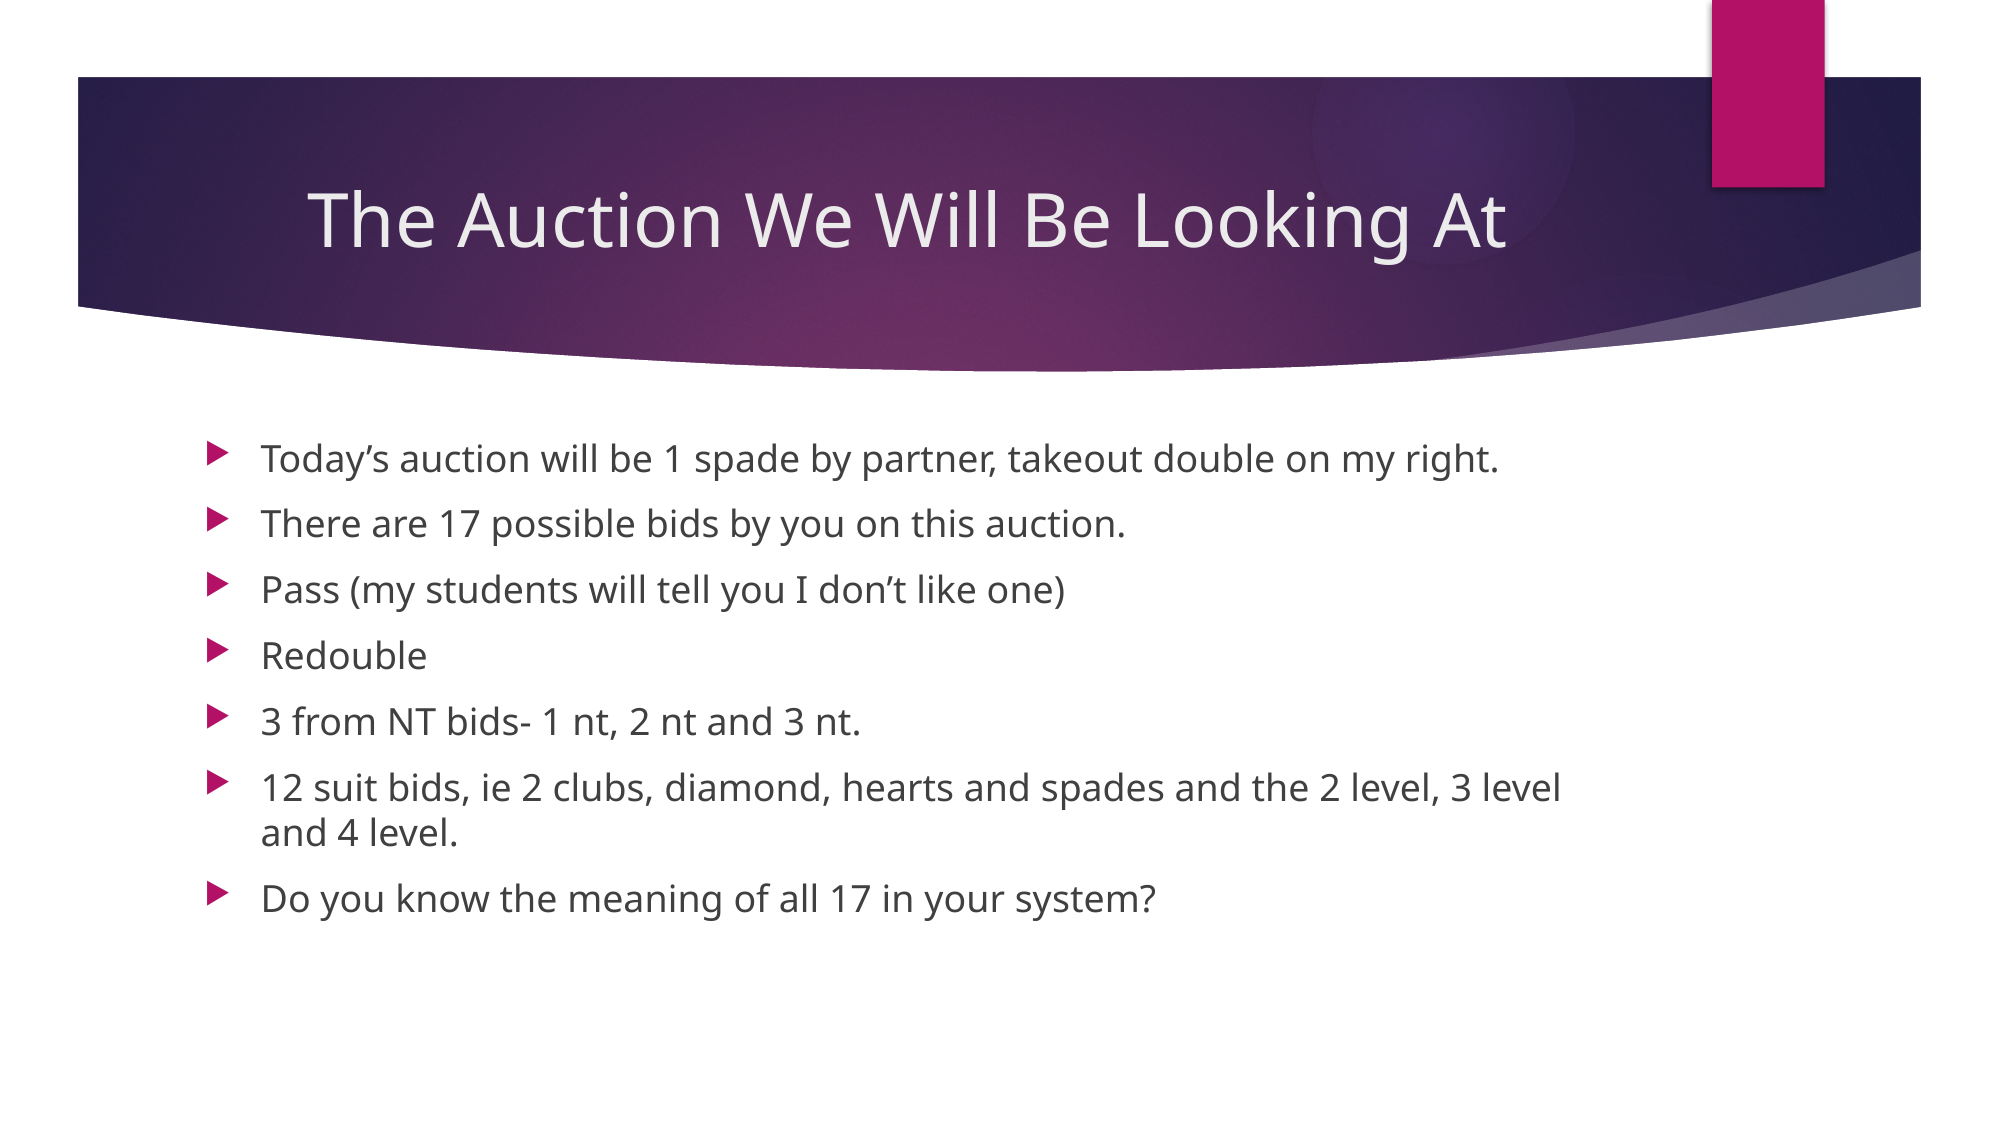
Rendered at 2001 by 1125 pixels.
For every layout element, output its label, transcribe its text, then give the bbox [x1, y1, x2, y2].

list Today’s auction will be 1 spade by partner, takeout double on my right. There are 17 possible bids by you on this auction. Pass (my students will tell you I don’t like one) Redouble 3 from NT bids- 1 nt, 2 nt and 3 nt. 12 suit bids, ie 2 clubs, diamond, hearts and spades and the 2 level, 3 level and 4 level. Do you know the meaning of all 17 in your system? [189, 427, 1638, 988]
title The Auction We Will Be Looking At [189, 159, 1627, 276]
